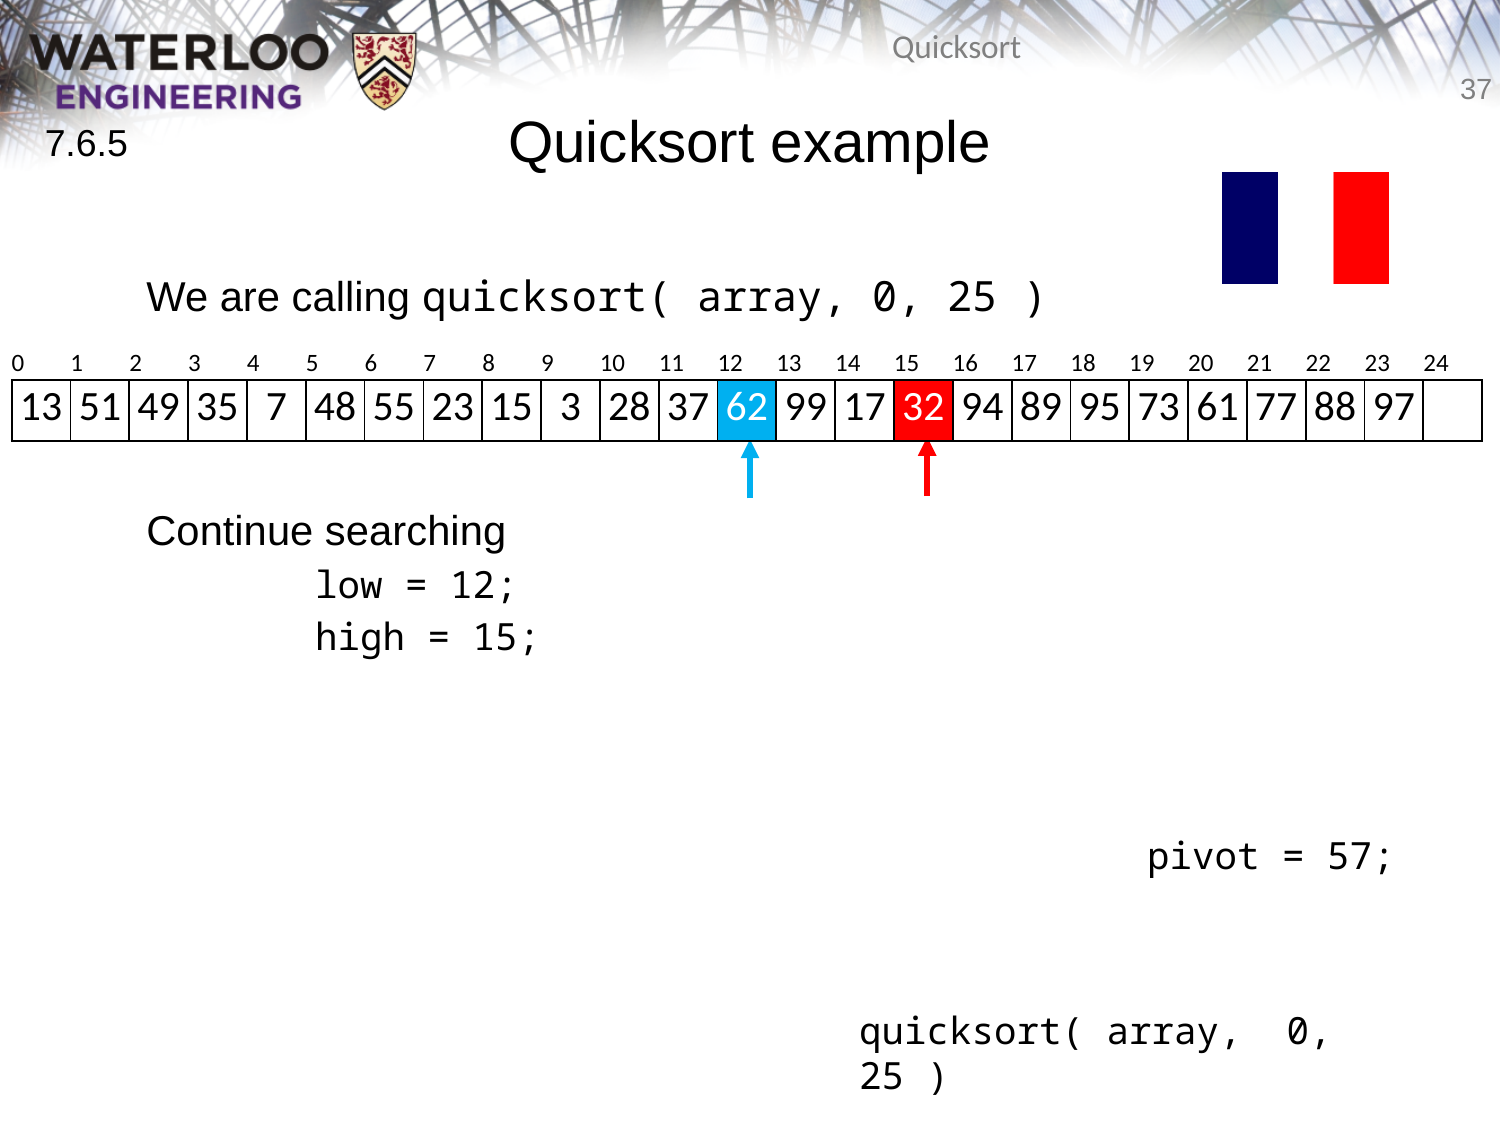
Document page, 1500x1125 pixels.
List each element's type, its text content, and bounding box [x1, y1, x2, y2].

table_header 13 [776, 350, 835, 379]
table_cell 13 [13, 381, 70, 440]
table_header 14 [835, 350, 894, 379]
table_cell 3 [542, 381, 599, 440]
table_header 8 [482, 350, 541, 379]
table_cell 88 [1307, 381, 1364, 440]
table_header 21 [1247, 350, 1306, 379]
table_cell 89 [1013, 381, 1070, 440]
table_header 16 [953, 350, 1012, 379]
picture [0, 0, 1500, 1125]
table_header 5 [306, 350, 365, 379]
table_header 3 [188, 350, 247, 379]
table_header 1 [71, 350, 129, 379]
table_cell 51 [71, 381, 128, 440]
table_cell 73 [1130, 381, 1187, 440]
table_cell 15 [483, 381, 540, 440]
table_header 9 [541, 350, 600, 379]
table_cell 49 [130, 381, 187, 440]
table_header 20 [1188, 350, 1247, 379]
table_header 19 [1129, 350, 1188, 379]
table_header 17 [1012, 350, 1070, 379]
table_cell [1424, 381, 1481, 440]
table_cell 35 [189, 381, 246, 440]
table_cell 77 [1248, 381, 1305, 440]
table_header 0 [12, 350, 71, 379]
table_cell 95 [1071, 381, 1128, 440]
table_header 2 [129, 350, 188, 379]
table_header 24 [1423, 350, 1482, 379]
table_header 22 [1306, 350, 1365, 379]
table_cell 99 [777, 381, 834, 440]
table_cell 94 [954, 381, 1011, 440]
table_cell 55 [365, 381, 423, 440]
table_header 6 [365, 350, 423, 379]
table_header 4 [247, 350, 306, 379]
table_header 10 [600, 350, 659, 379]
title Quicksort example [74, 44, 1426, 233]
table_cell 97 [1365, 381, 1422, 440]
table_cell 28 [601, 381, 658, 440]
list We are calling quicksort( array, 0, 25 ) Continue searching low = 12; high = 15; [74, 442, 1426, 1006]
text_box pivot = 57; [1132, 824, 1410, 885]
table_cell 32 [895, 381, 952, 440]
table_header 11 [659, 350, 718, 379]
text_box quicksort( array, 0, 25 ) [844, 999, 1447, 1105]
table_header 12 [718, 350, 776, 379]
text_box 7.6.5 [30, 111, 143, 172]
table_cell 7 [248, 381, 305, 440]
table_header 15 [894, 350, 953, 379]
table_cell 23 [424, 381, 481, 440]
table_header 23 [1365, 350, 1423, 379]
list We are calling quicksort( array, 0, 25 ) Continue searching low = 12; high = 15; [74, 262, 1426, 350]
table_cell 17 [836, 381, 893, 440]
table_header 7 [423, 350, 482, 379]
table_cell 61 [1189, 381, 1246, 440]
table_cell 62 [718, 381, 775, 440]
table_cell 48 [307, 381, 364, 440]
table_cell 37 [660, 381, 717, 440]
table_header 18 [1070, 350, 1129, 379]
